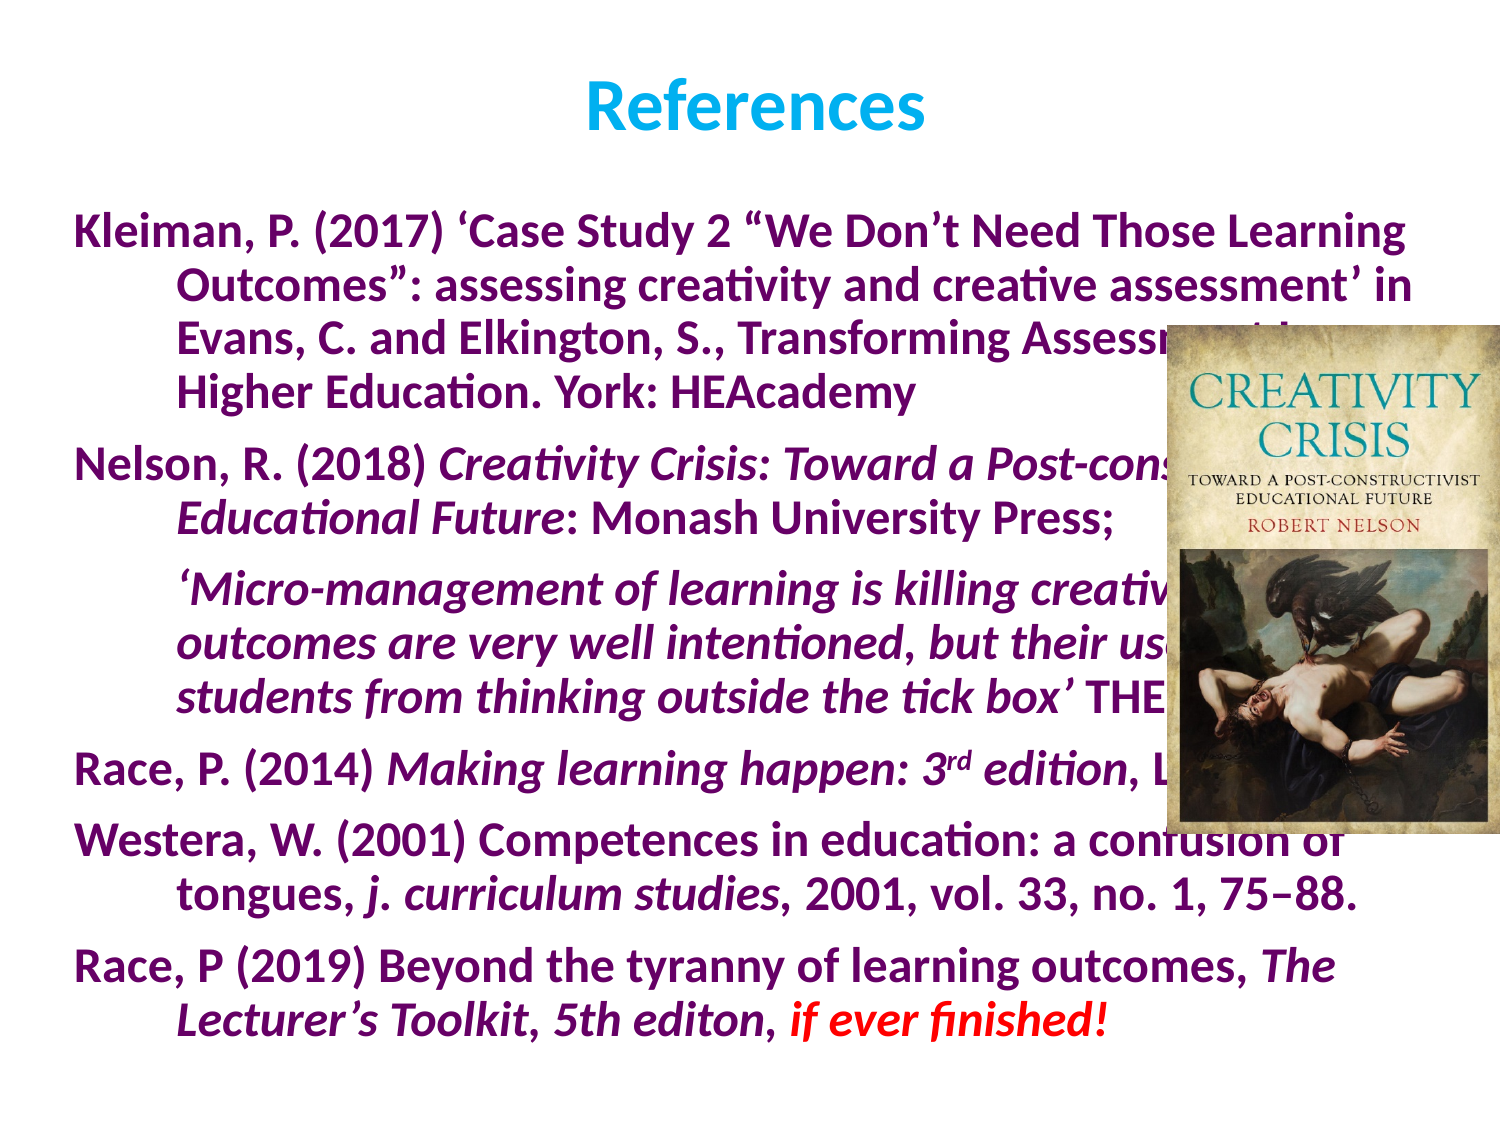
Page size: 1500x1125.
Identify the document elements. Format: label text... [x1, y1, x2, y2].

picture [1167, 325, 1500, 834]
title References [40, 30, 1471, 185]
list Kleiman, P. (2017) ‘Case Study 2 “We Don’t Need Those Learning Outcomes”: assessing creativity and creative assessment’ in Evans, C. and Elkington, S., Transforming Assessment In Higher Education. York: HEAcademy Nelson, R. (2018) Creativity Crisis: Toward a Post-constructivist Educational Future: Monash University Press; ‘Micro-management of learning is killing creativity Learning outcomes are very well intentioned, but their use discourages students from thinking outside the tick box’ THE, July 12 Race, P. (2014) Making learning happen: 3rd edition, London: Sage. Westera, W. (2001) Competences in education: a confusion of tongues, j. curriculum studies, 2001, vol. 33, no. 1, 75–88. Race, P (2019) Beyond the tyranny of learning outcomes, The Lecturer’s Toolkit, 5th editon, if ever finished! [58, 196, 1471, 963]
